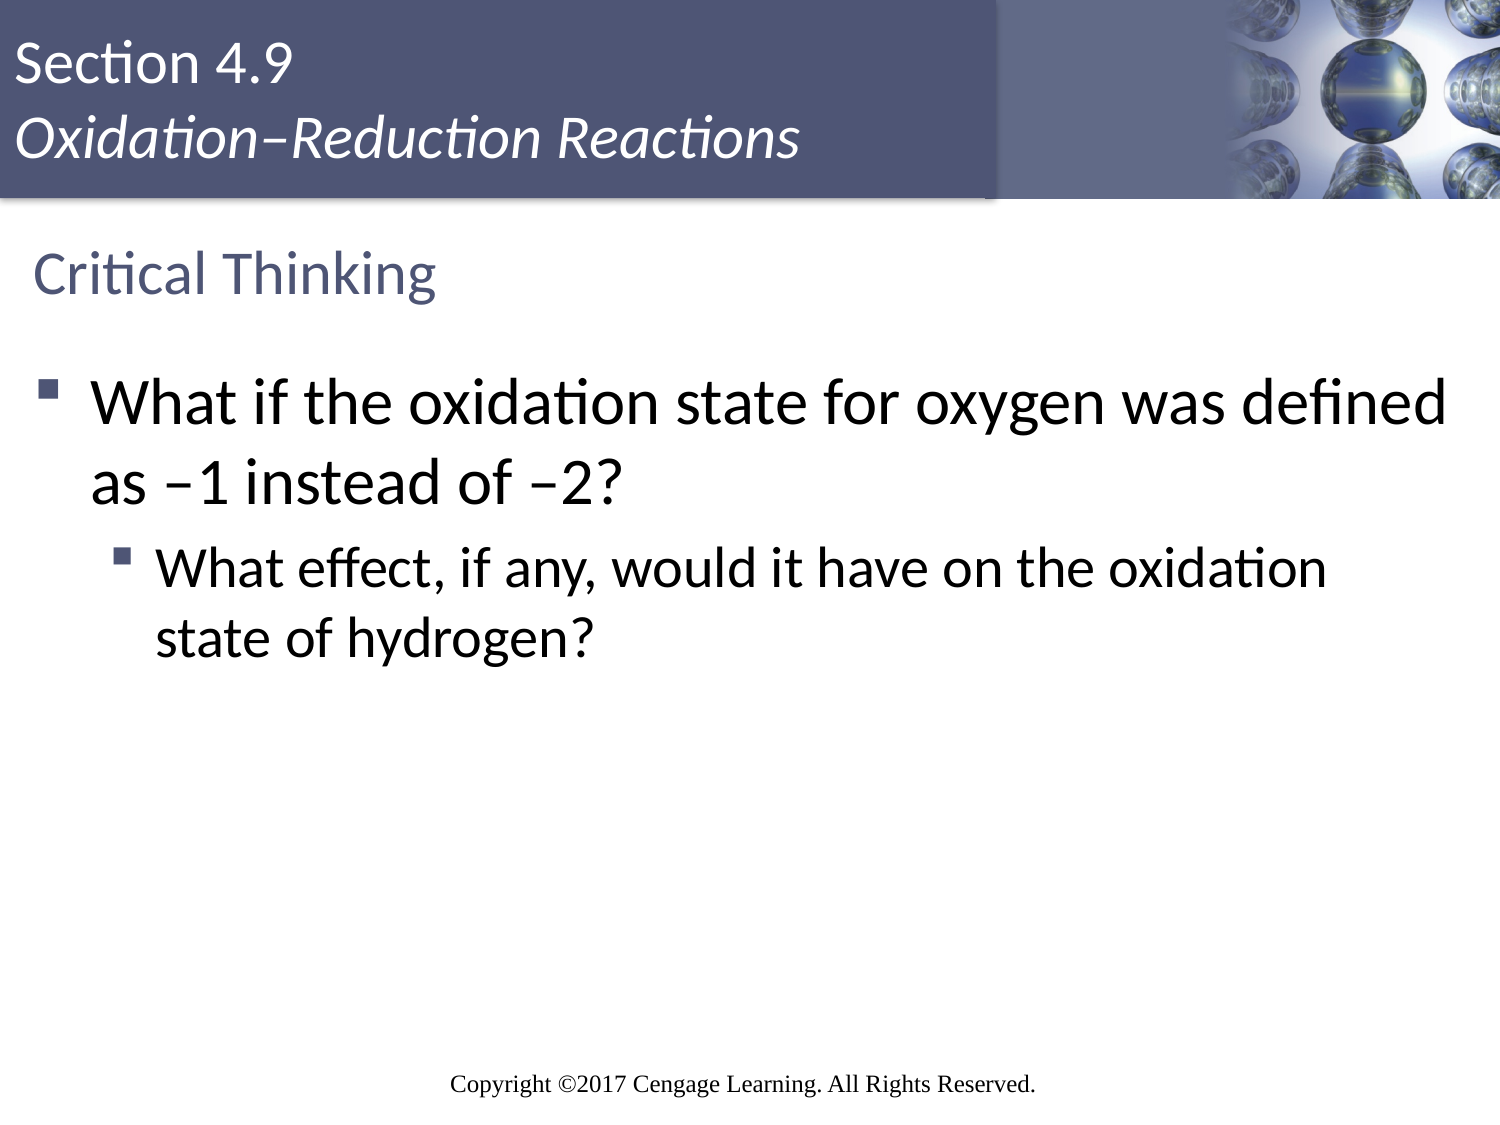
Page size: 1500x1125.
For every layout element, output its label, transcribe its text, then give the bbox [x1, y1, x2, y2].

title Critical Thinking [18, 212, 1471, 327]
list What if the oxidation state for oxygen was defined as –1 instead of –2? What effect, if any, would it have on the oxidation state of hydrogen? [18, 350, 1471, 1100]
picture [996, 0, 1500, 199]
